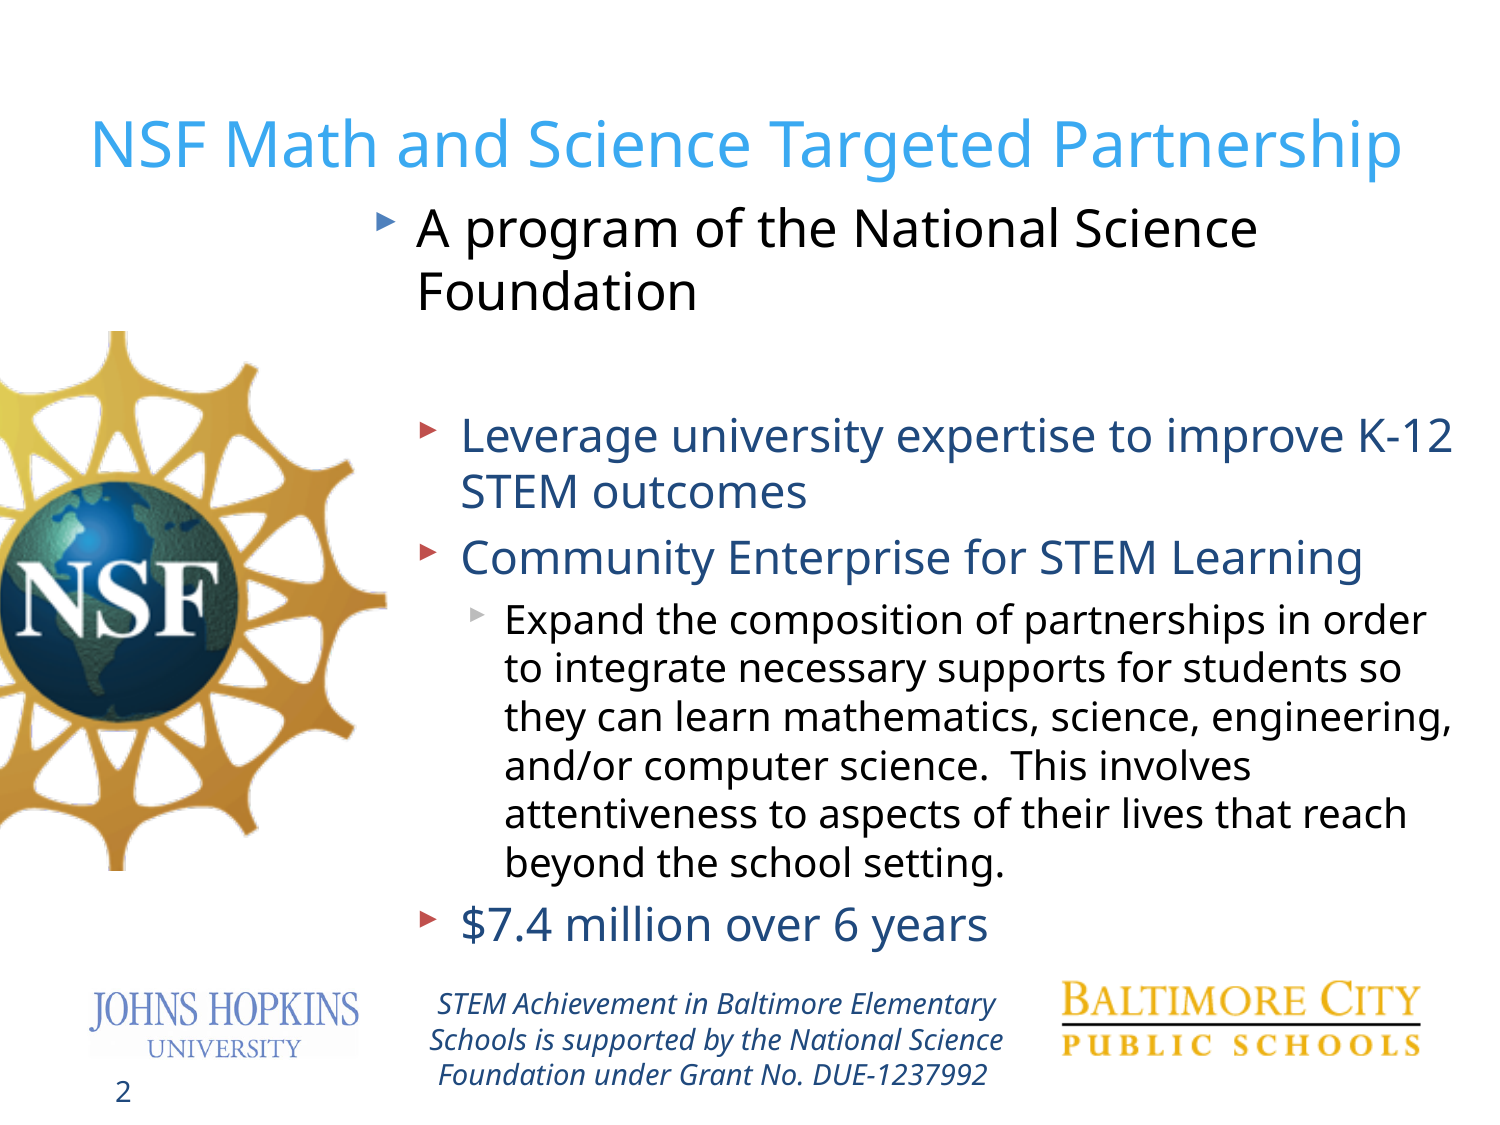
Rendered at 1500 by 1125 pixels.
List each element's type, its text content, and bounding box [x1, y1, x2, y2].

title NSF Math and Science Targeted Partnership [75, 24, 1425, 188]
slide_number 2 [100, 1066, 229, 1125]
footer STEM Achievement in Baltimore Elementary Schools is supported by the National Science Foundation under Grant No. DUE-1237992 [374, 978, 1059, 1103]
picture [84, 984, 370, 1063]
picture [1059, 978, 1425, 1063]
text_box [0, 331, 388, 871]
list A program of the National Science Foundation Leverage university expertise to improve K-12 STEM outcomes Community Enterprise for STEM Learning Expand the composition of partnerships in order to integrate necessary supports for students so they can learn mathematics, science, engineering, and/or computer science. This involves attentiveness to aspects of their lives that reach beyond the school setting. $7.4 million over 6 years [358, 187, 1480, 966]
